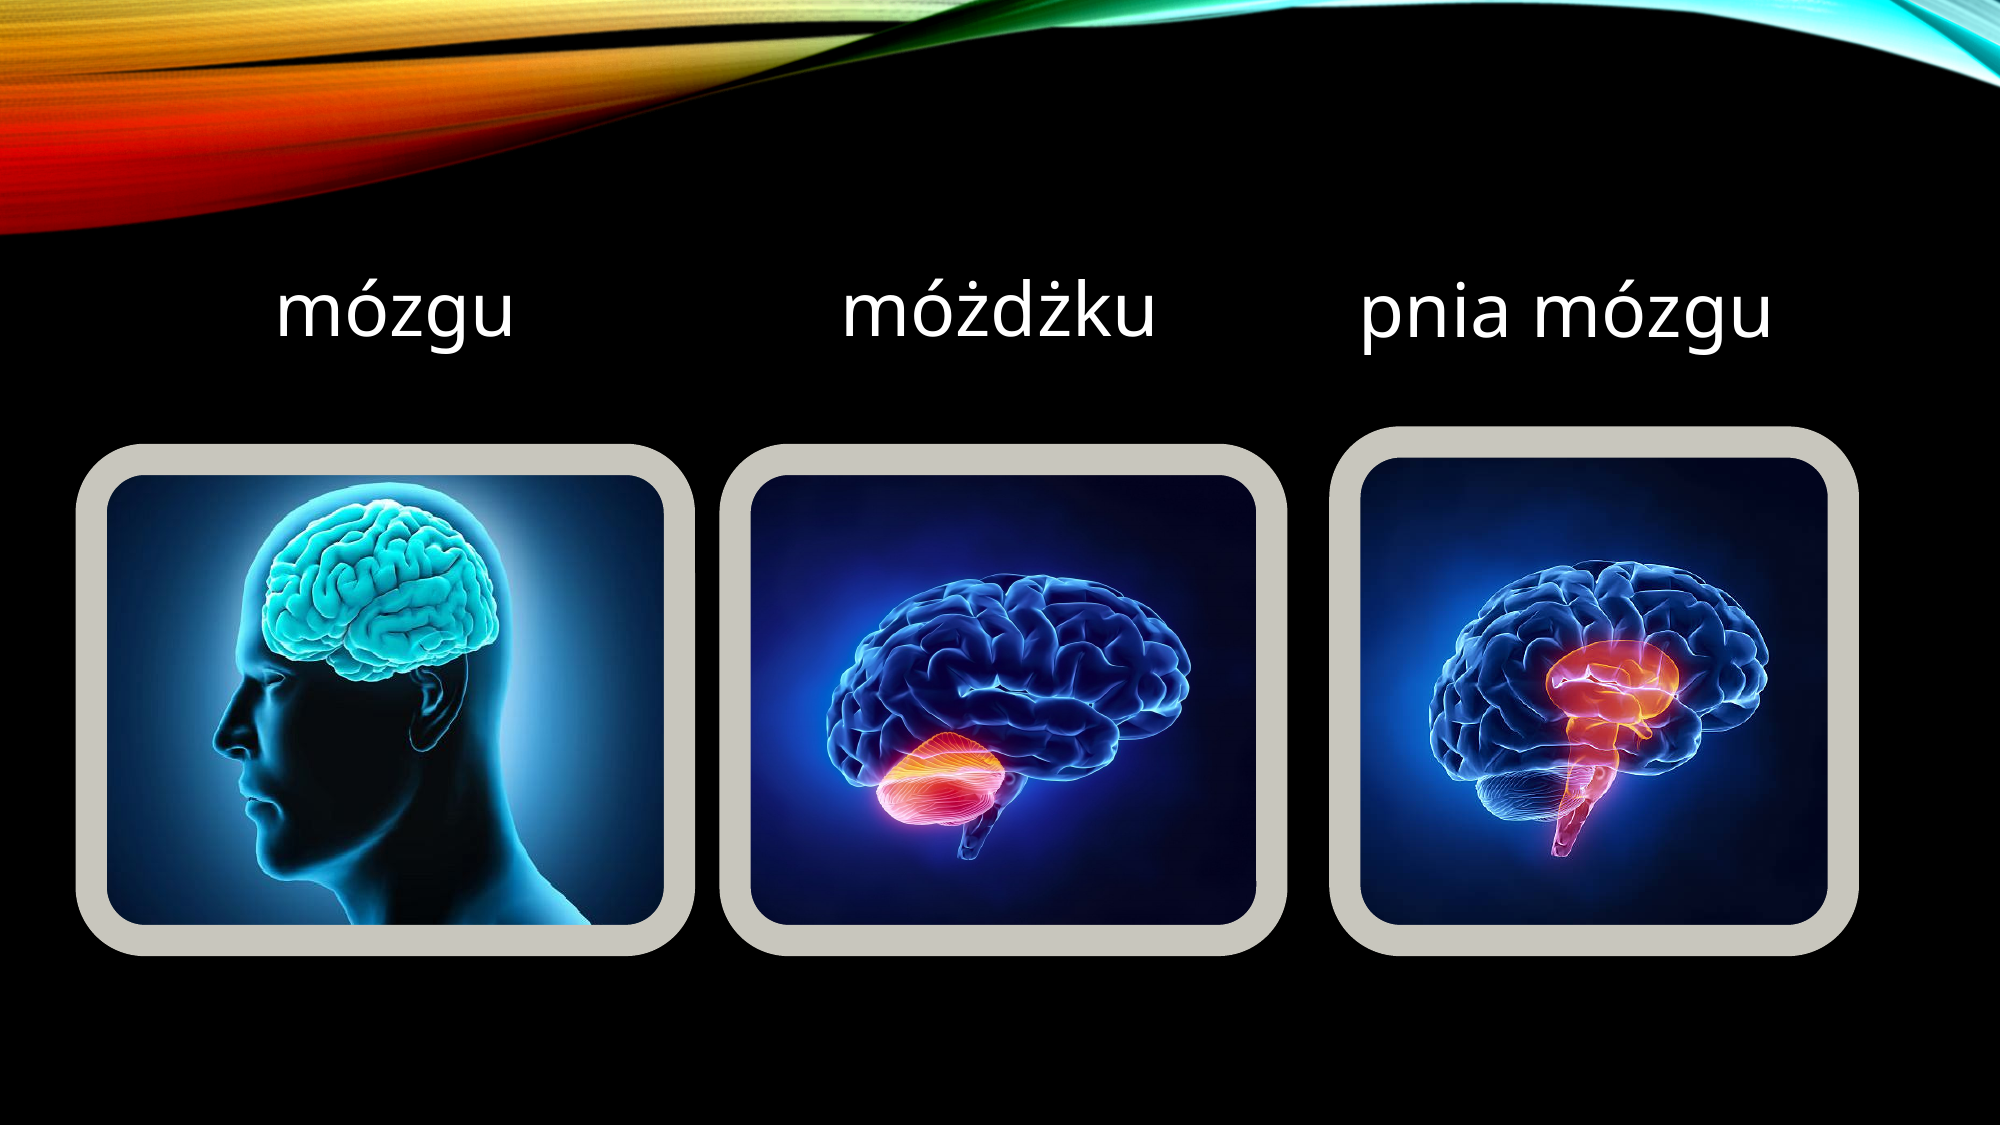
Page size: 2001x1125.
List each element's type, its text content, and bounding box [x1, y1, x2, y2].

picture [0, 0, 2000, 237]
text_box [91, 459, 680, 941]
text_box móżdżku [716, 256, 1284, 360]
text_box mózgu [112, 258, 680, 360]
text_box [1344, 441, 1844, 941]
text_box [735, 459, 1272, 941]
text_box pnia mózgu [1283, 258, 1851, 362]
